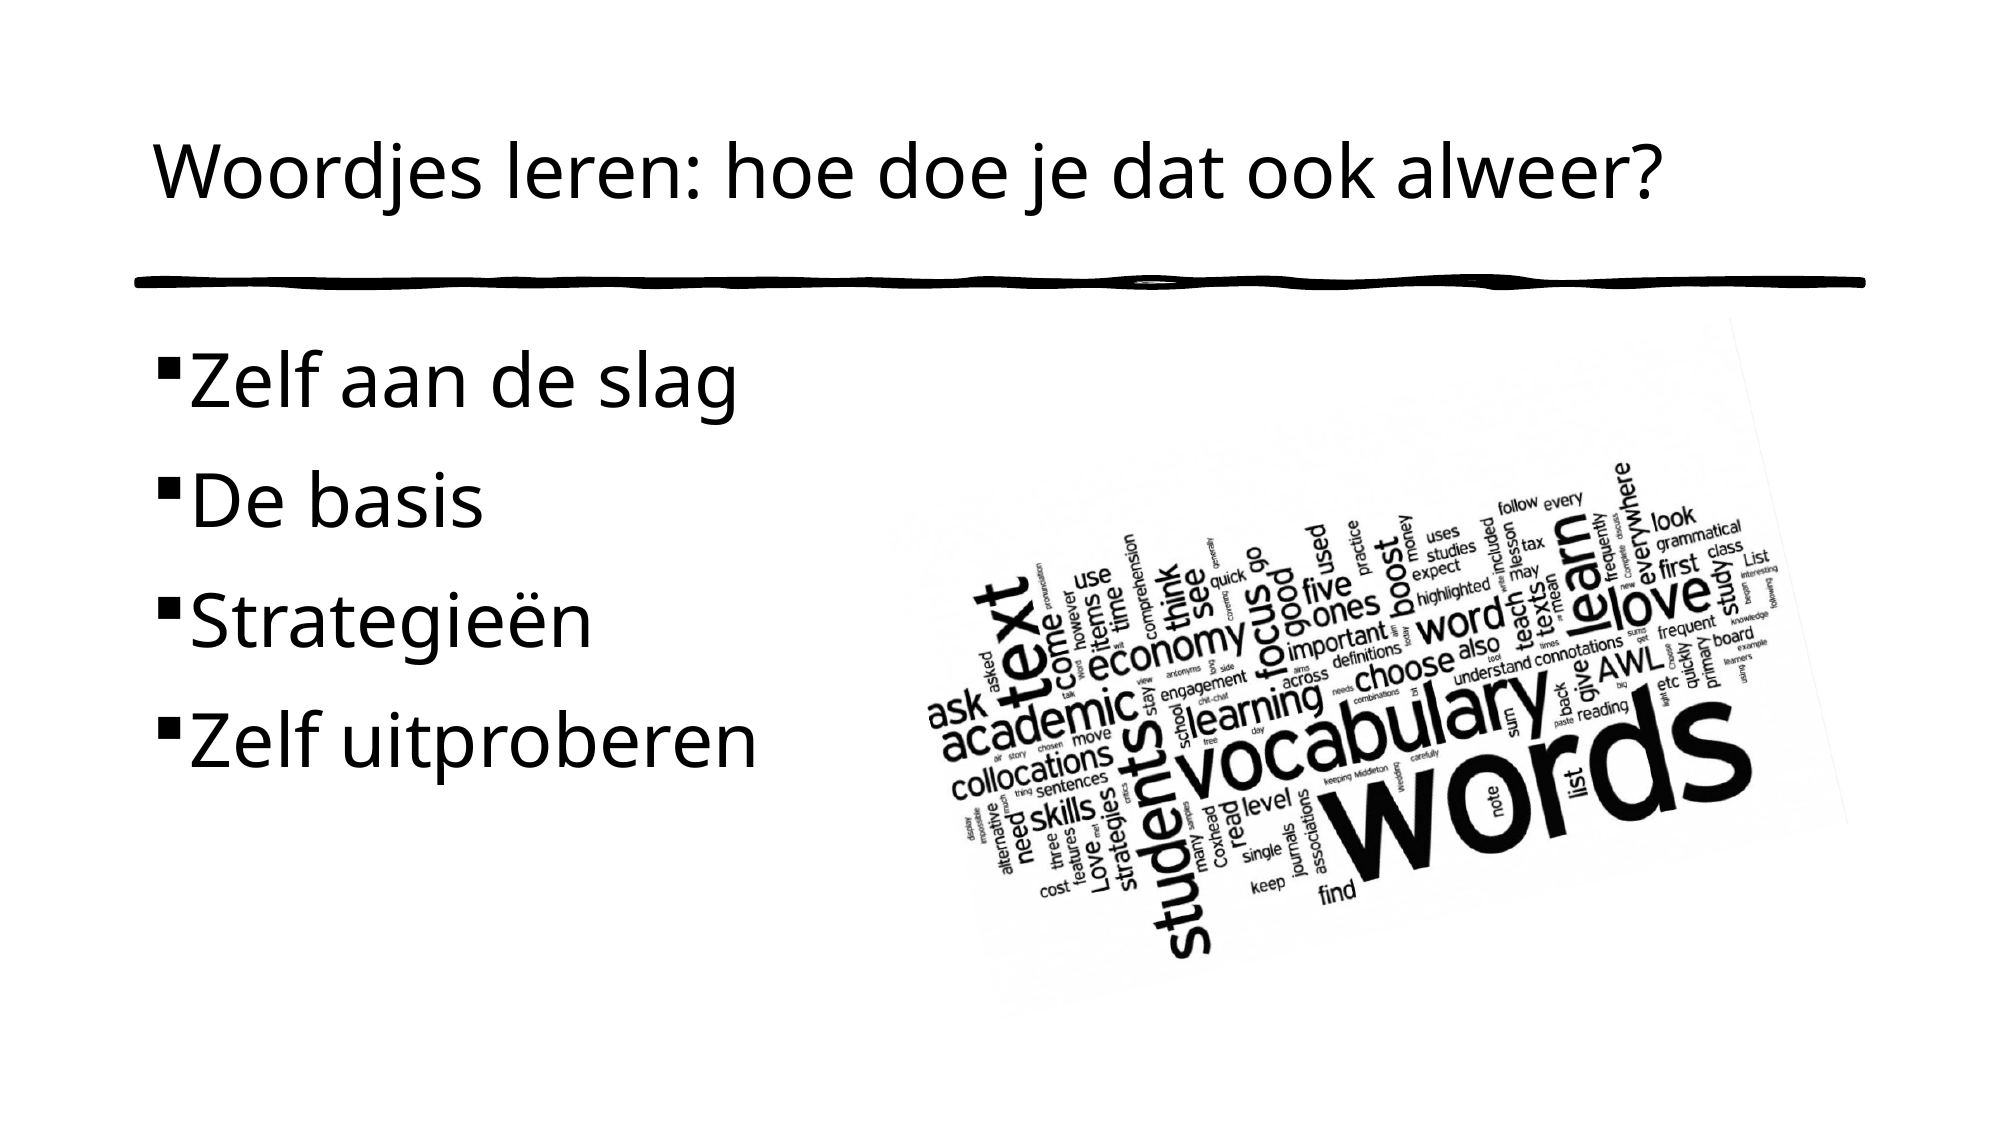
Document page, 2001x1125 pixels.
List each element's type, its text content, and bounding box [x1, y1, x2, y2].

picture [883, 317, 1850, 1020]
title Woordjes leren: hoe doe je dat ook alweer? [137, 59, 1863, 278]
list Zelf aan de slag De basis Strategieën Zelf uitproberen [137, 316, 1863, 1014]
